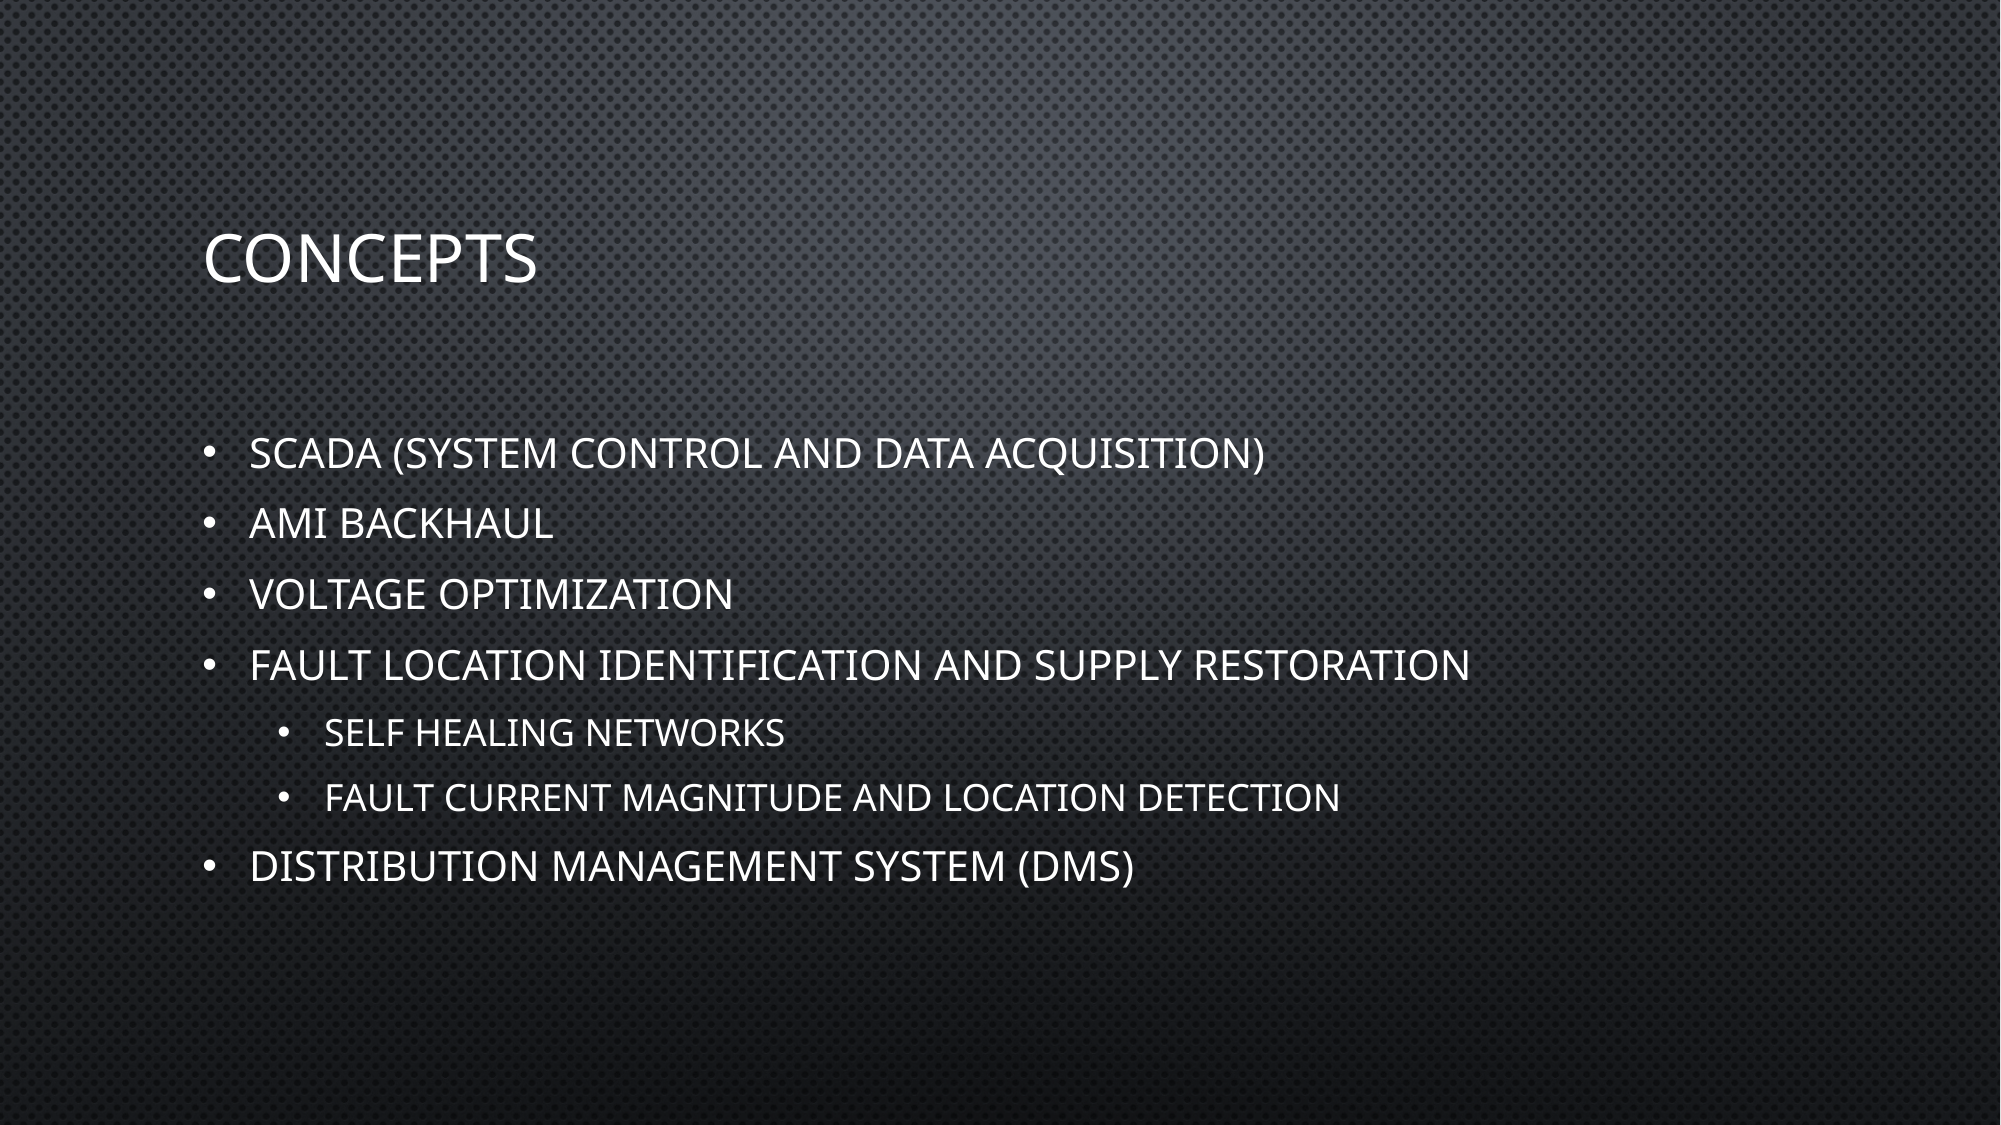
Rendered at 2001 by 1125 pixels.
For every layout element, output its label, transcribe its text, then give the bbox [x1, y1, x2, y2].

title Concepts [187, 99, 1813, 413]
list SCADA (System Control and Data Acquisition) AMI Backhaul Voltage optimization Fault location identification and supply restoration Self healing networks Fault current magnitude and location detection Distribution Management System (DMS) [187, 437, 1813, 950]
